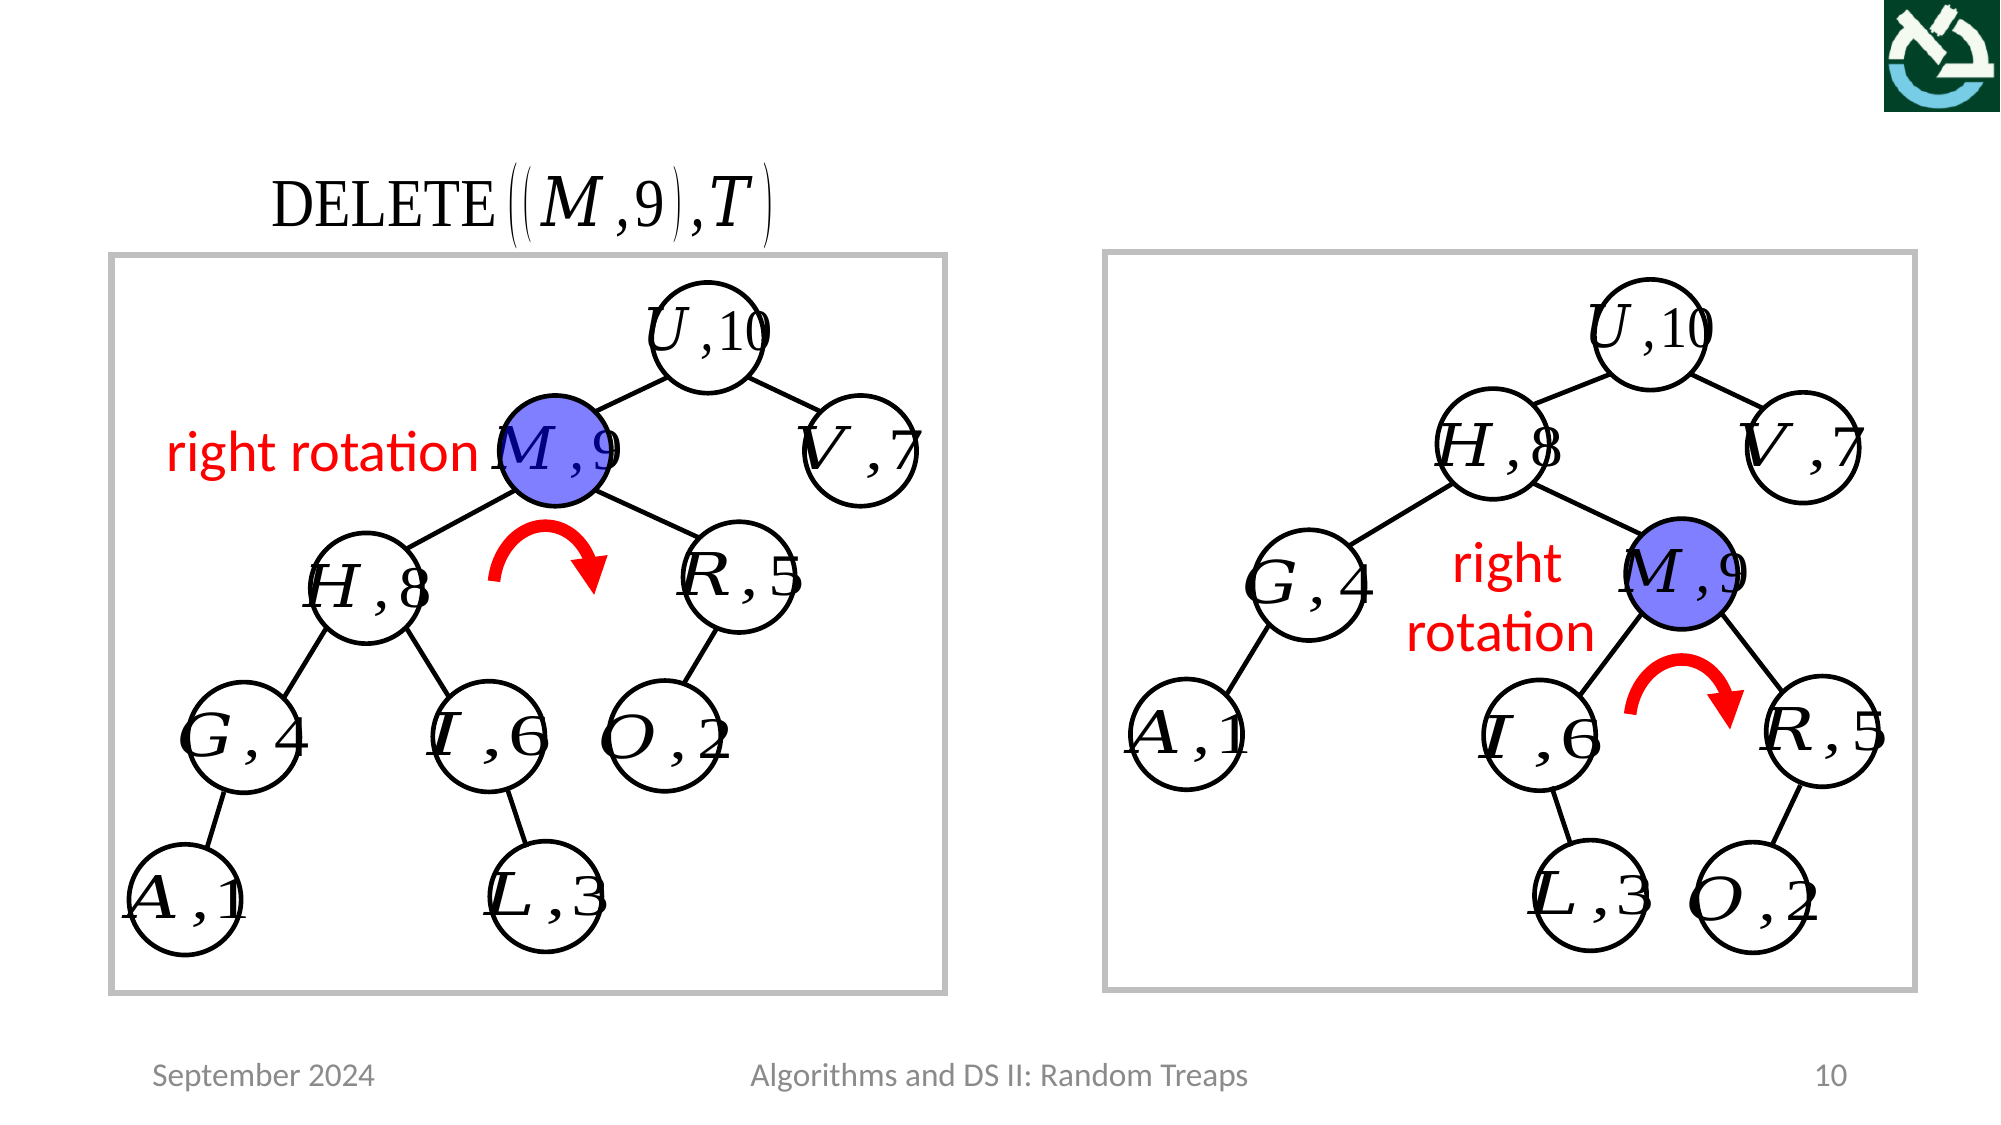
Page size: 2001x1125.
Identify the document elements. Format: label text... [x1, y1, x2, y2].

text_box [1384, 516, 1731, 784]
picture [1884, 0, 2000, 112]
slide_number 10 [1412, 1042, 1863, 1103]
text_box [1104, 251, 1916, 991]
footer Algorithms and DS II: Random Treaps [662, 1042, 1338, 1103]
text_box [111, 157, 946, 994]
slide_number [137, 1042, 588, 1103]
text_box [132, 405, 595, 650]
